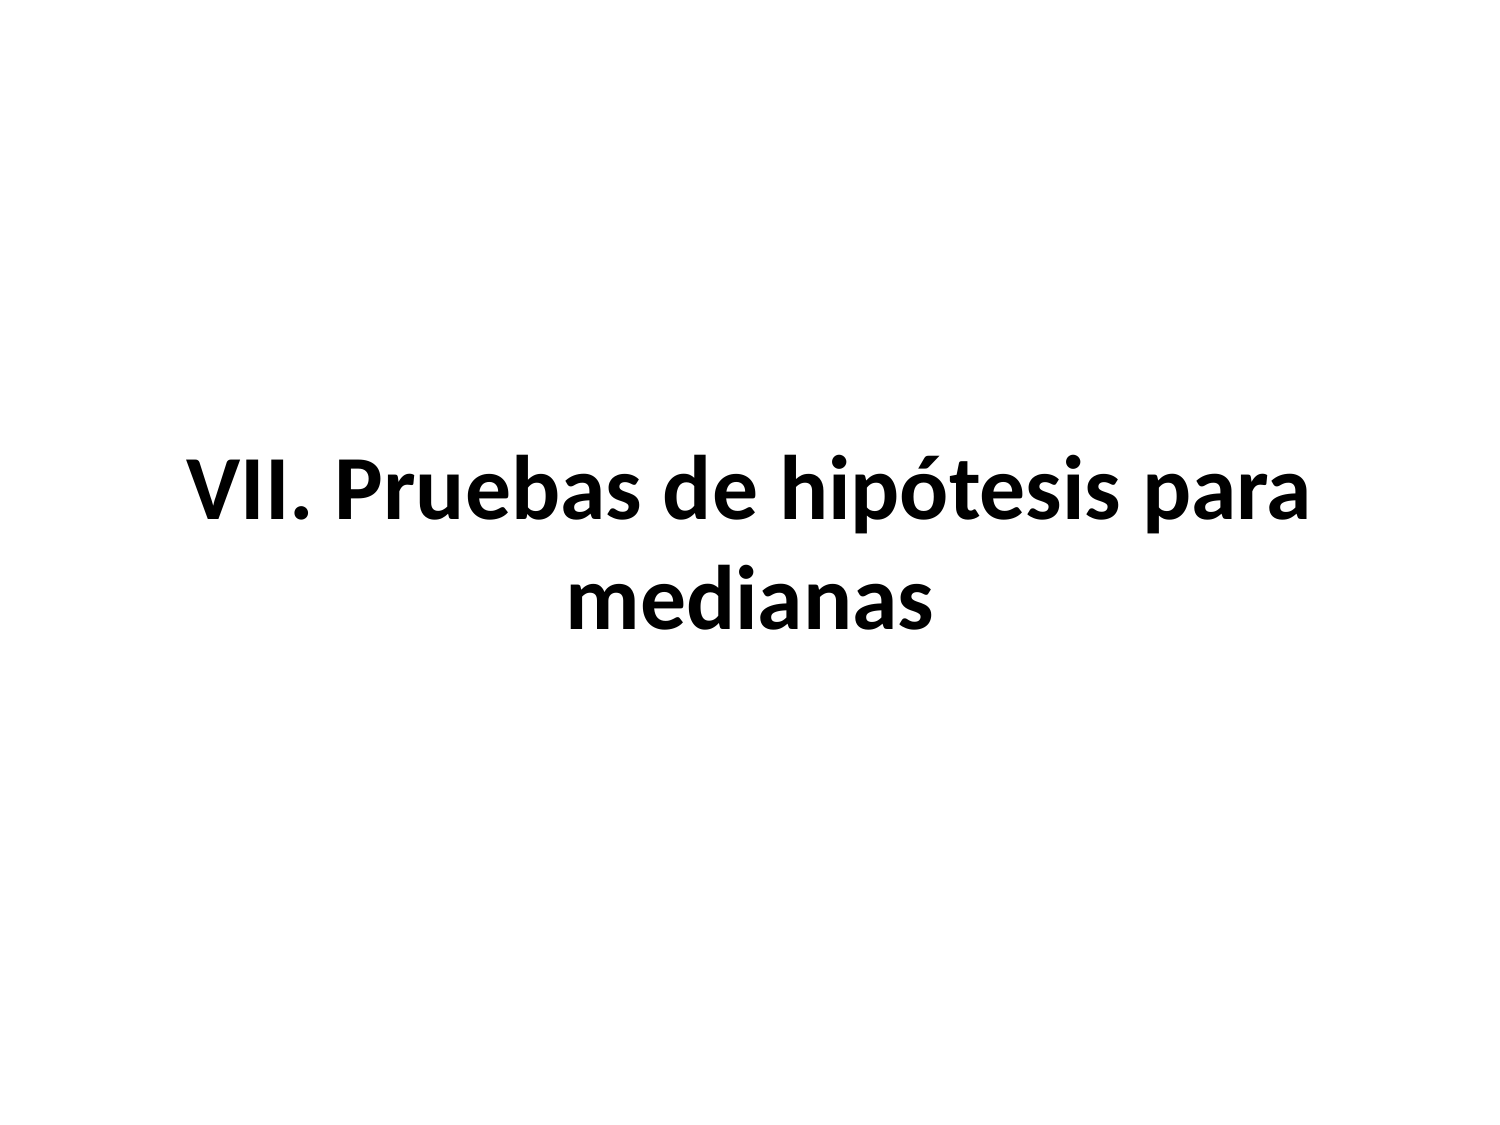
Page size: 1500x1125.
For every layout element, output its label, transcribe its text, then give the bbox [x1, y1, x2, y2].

title VII. Pruebas de hipótesis para medianas [75, 444, 1425, 632]
